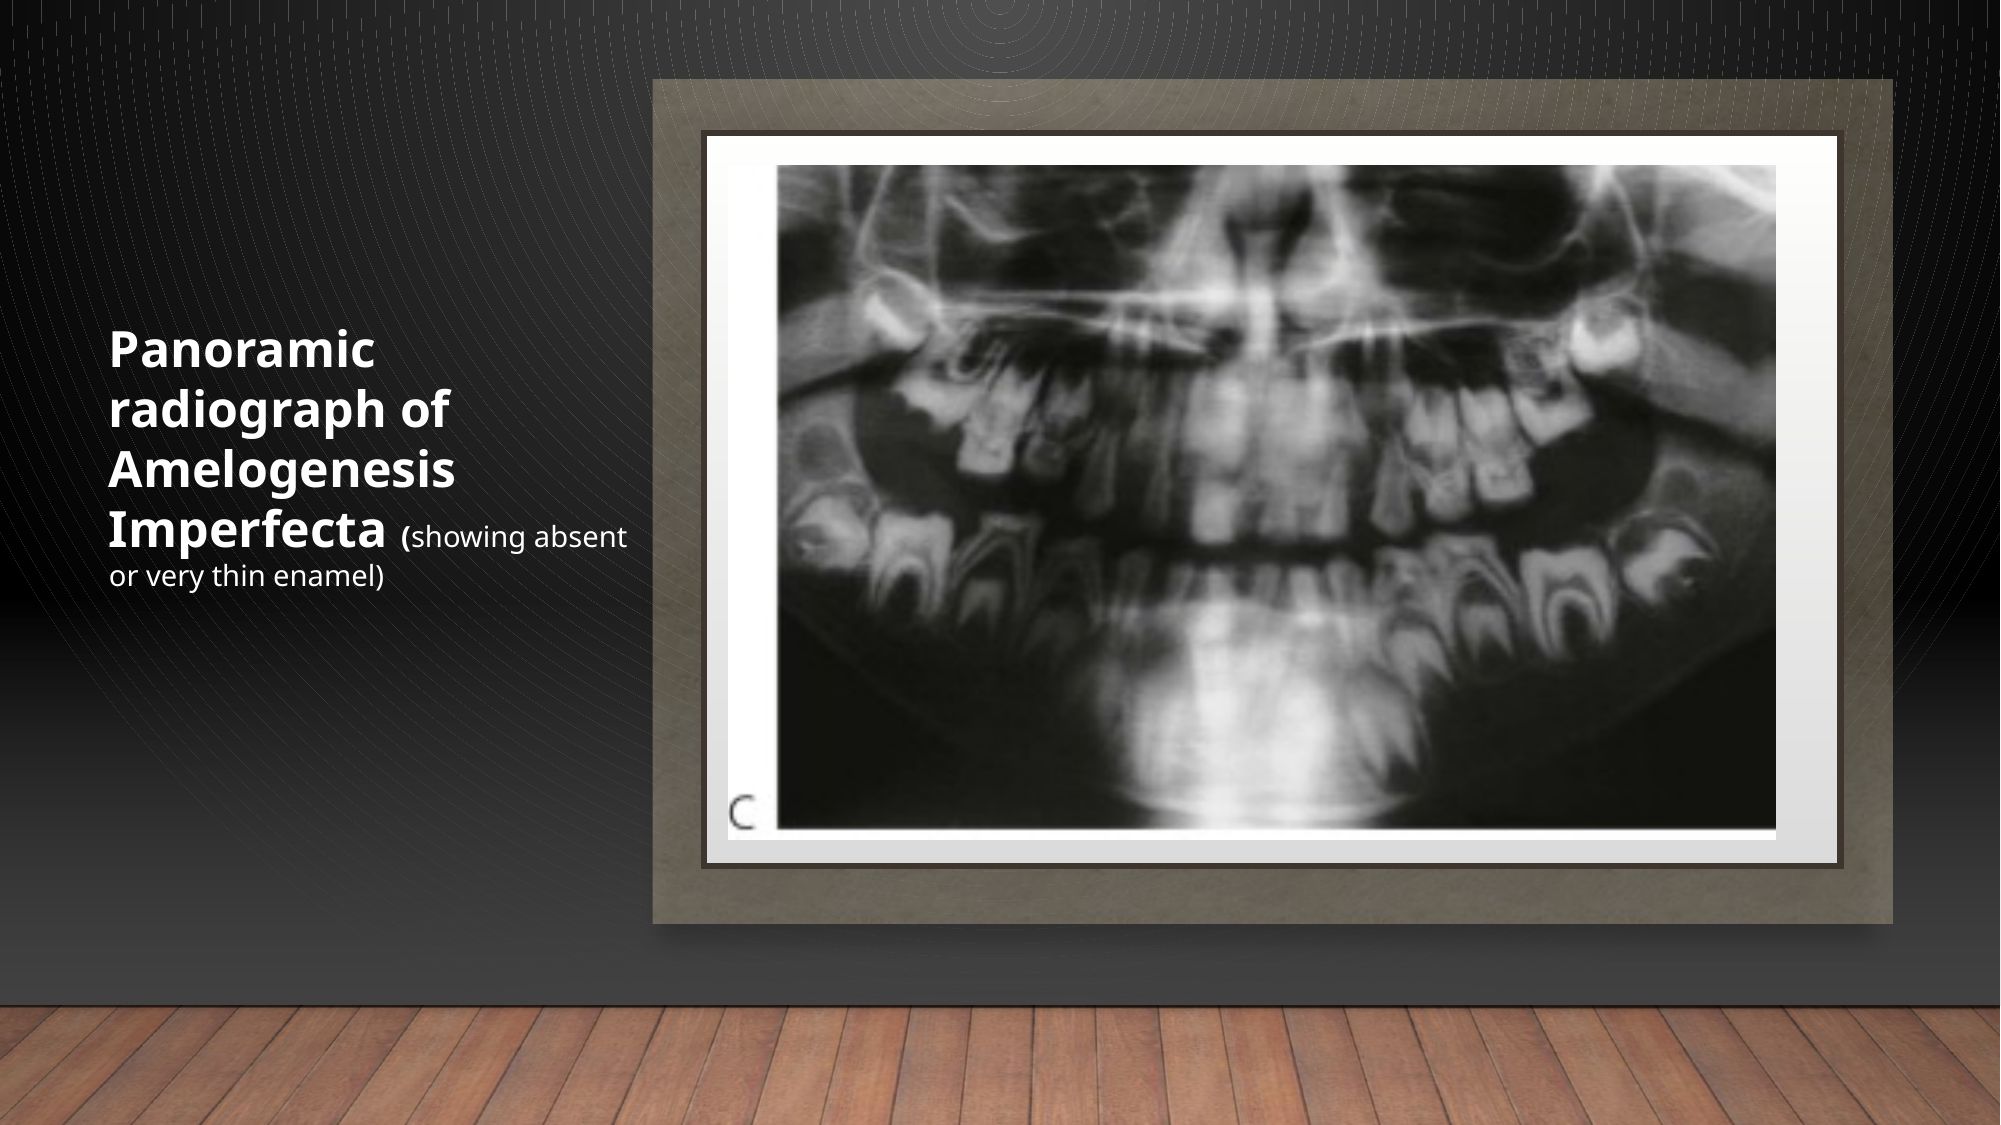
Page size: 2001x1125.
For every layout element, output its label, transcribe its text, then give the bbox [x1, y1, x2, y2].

text_box [0, 593, 2000, 1005]
picture [727, 165, 1777, 840]
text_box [652, 78, 1894, 924]
text_box Panoramic radiograph of Amelogenesis Imperfecta (showing absent or very thin enamel) [94, 310, 649, 600]
picture [0, 1008, 2000, 1125]
